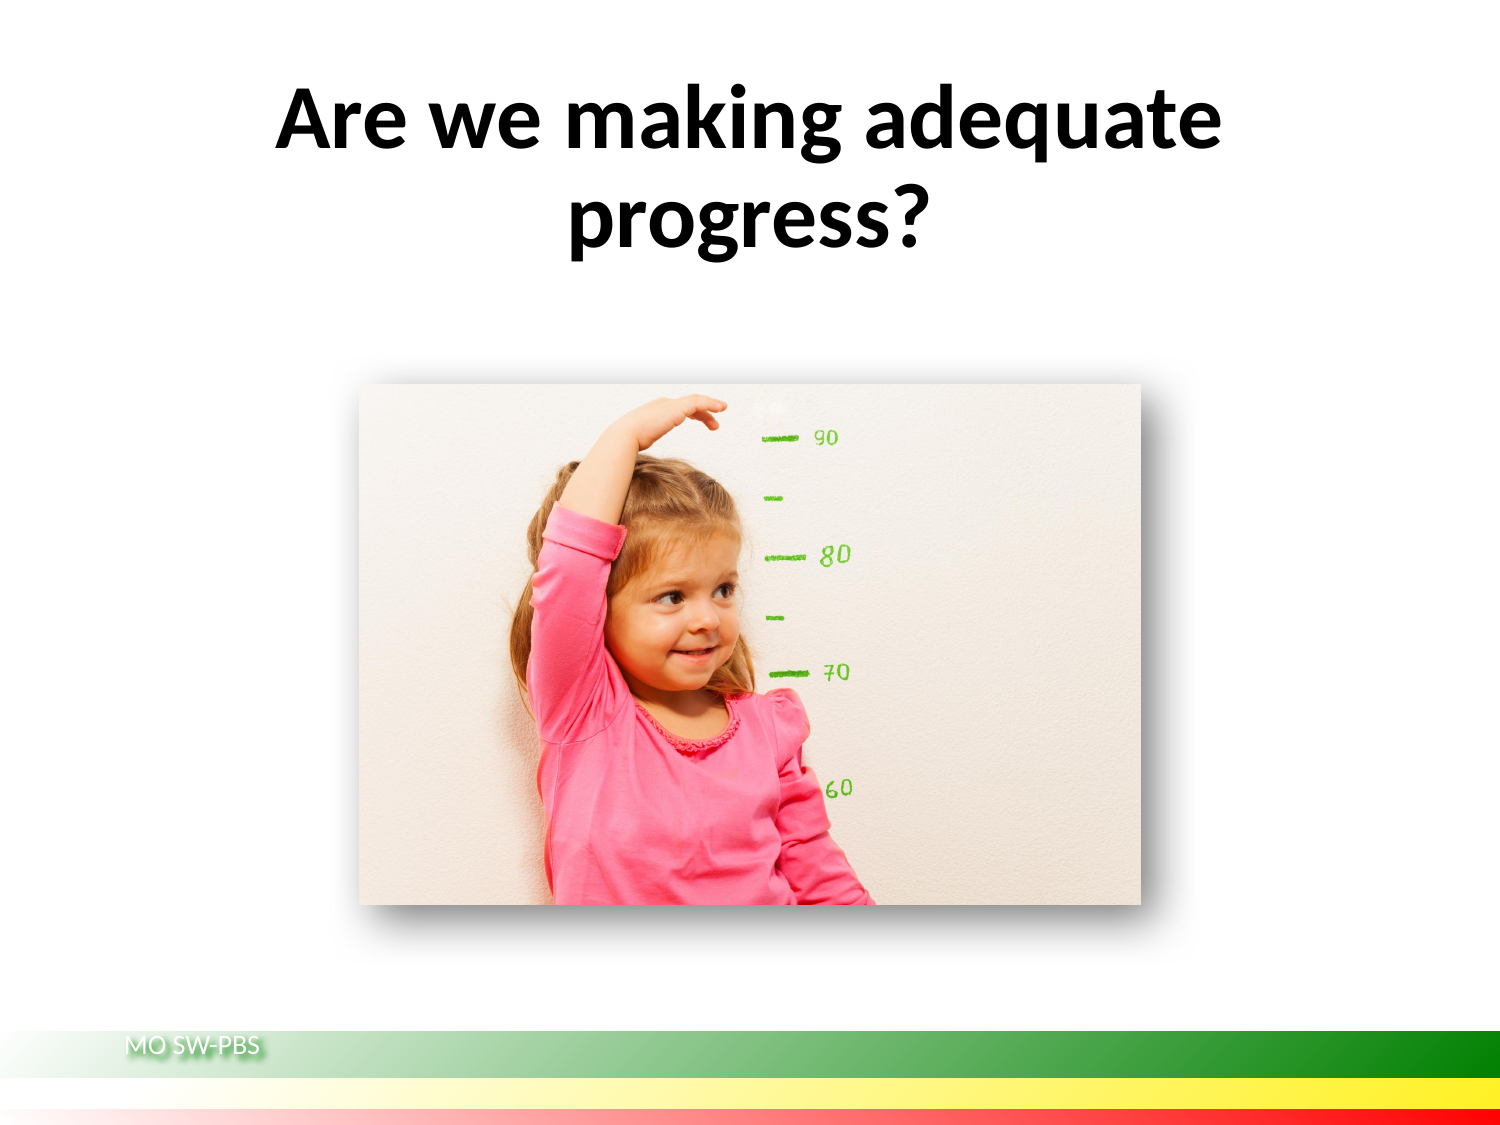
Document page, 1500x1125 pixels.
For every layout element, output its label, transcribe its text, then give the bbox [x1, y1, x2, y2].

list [359, 384, 1141, 905]
title Are we making adequate progress? [103, 59, 1397, 278]
